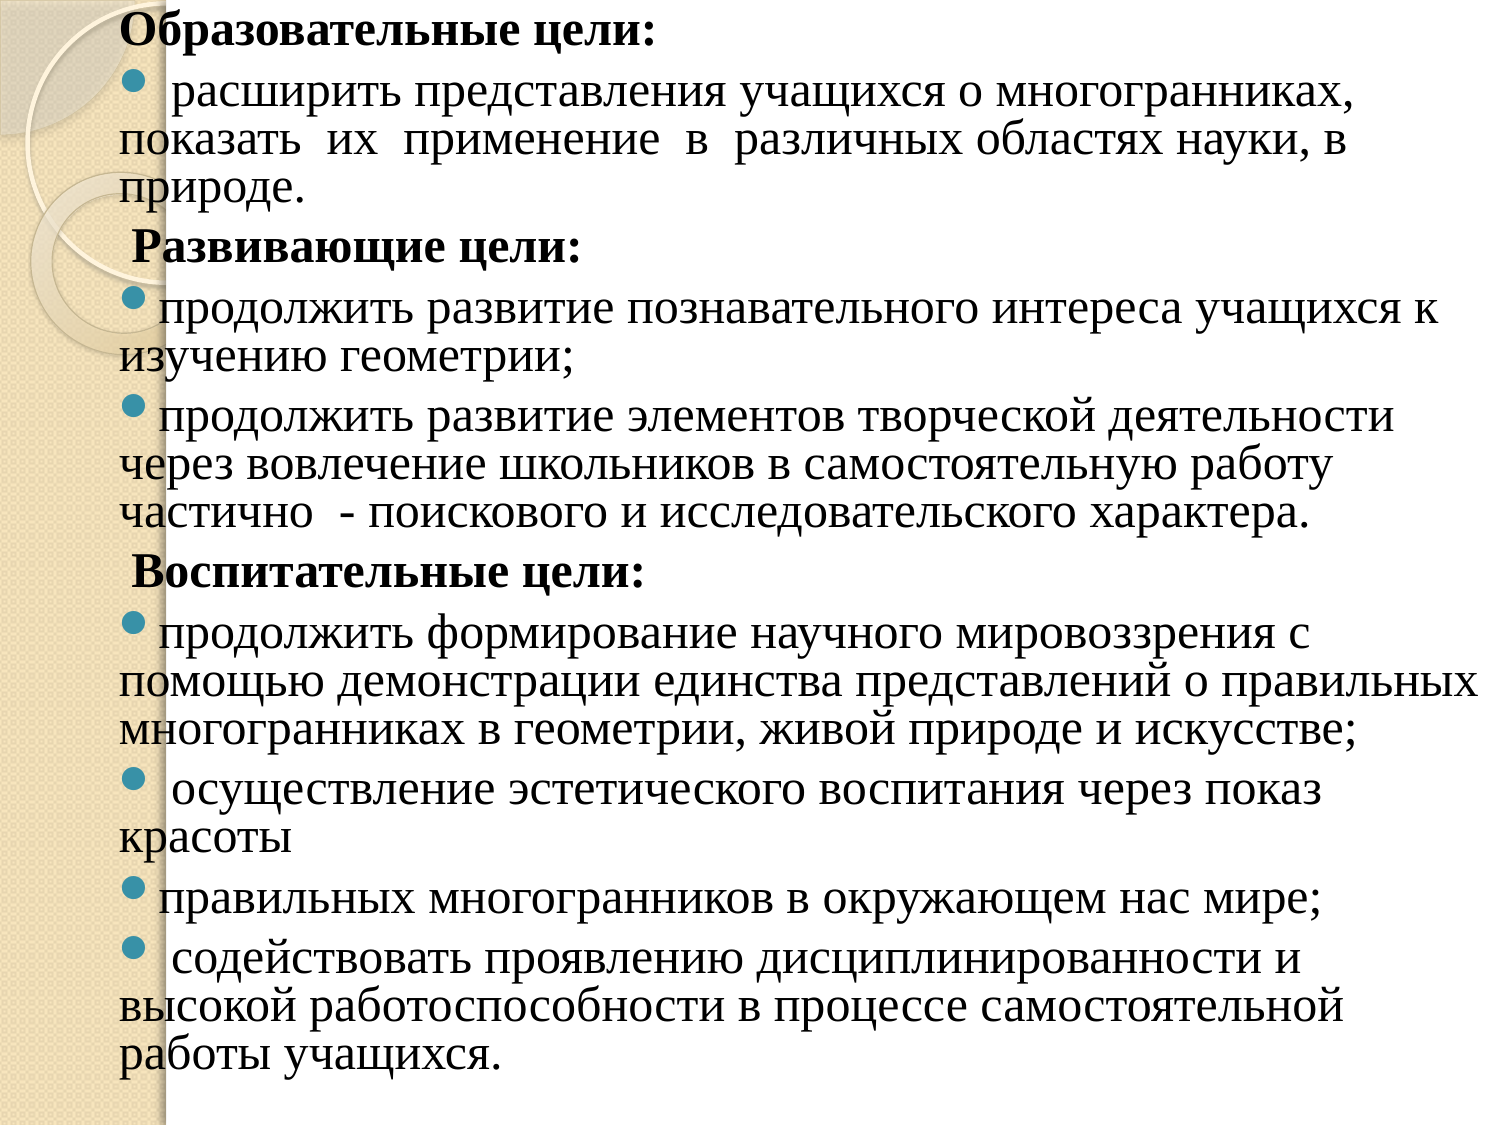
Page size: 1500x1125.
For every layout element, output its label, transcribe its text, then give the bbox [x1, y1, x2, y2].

list Образовательные цели: расширить представления учащихся о многогранниках, показать их применение в различных областях науки, в природе. Развивающие цели: продолжить развитие познавательного интереса учащихся к изучению геометрии; продолжить развитие элементов творческой деятельности через вовлечение школьников в самостоятельную работу частично - поискового и исследовательского характера. Воспитательные цели: продолжить формирование научного мировоззрения с помощью демонстрации единства представлений о правильных многогранниках в геометрии, живой природе и искусстве; осуществление эстетического воспитания через показ красоты правильных многогранников в окружающем нас мире; содействовать проявлению дисциплинированности и высокой работоспособности в процессе самостоятельной работы учащихся. [74, 0, 1500, 1071]
